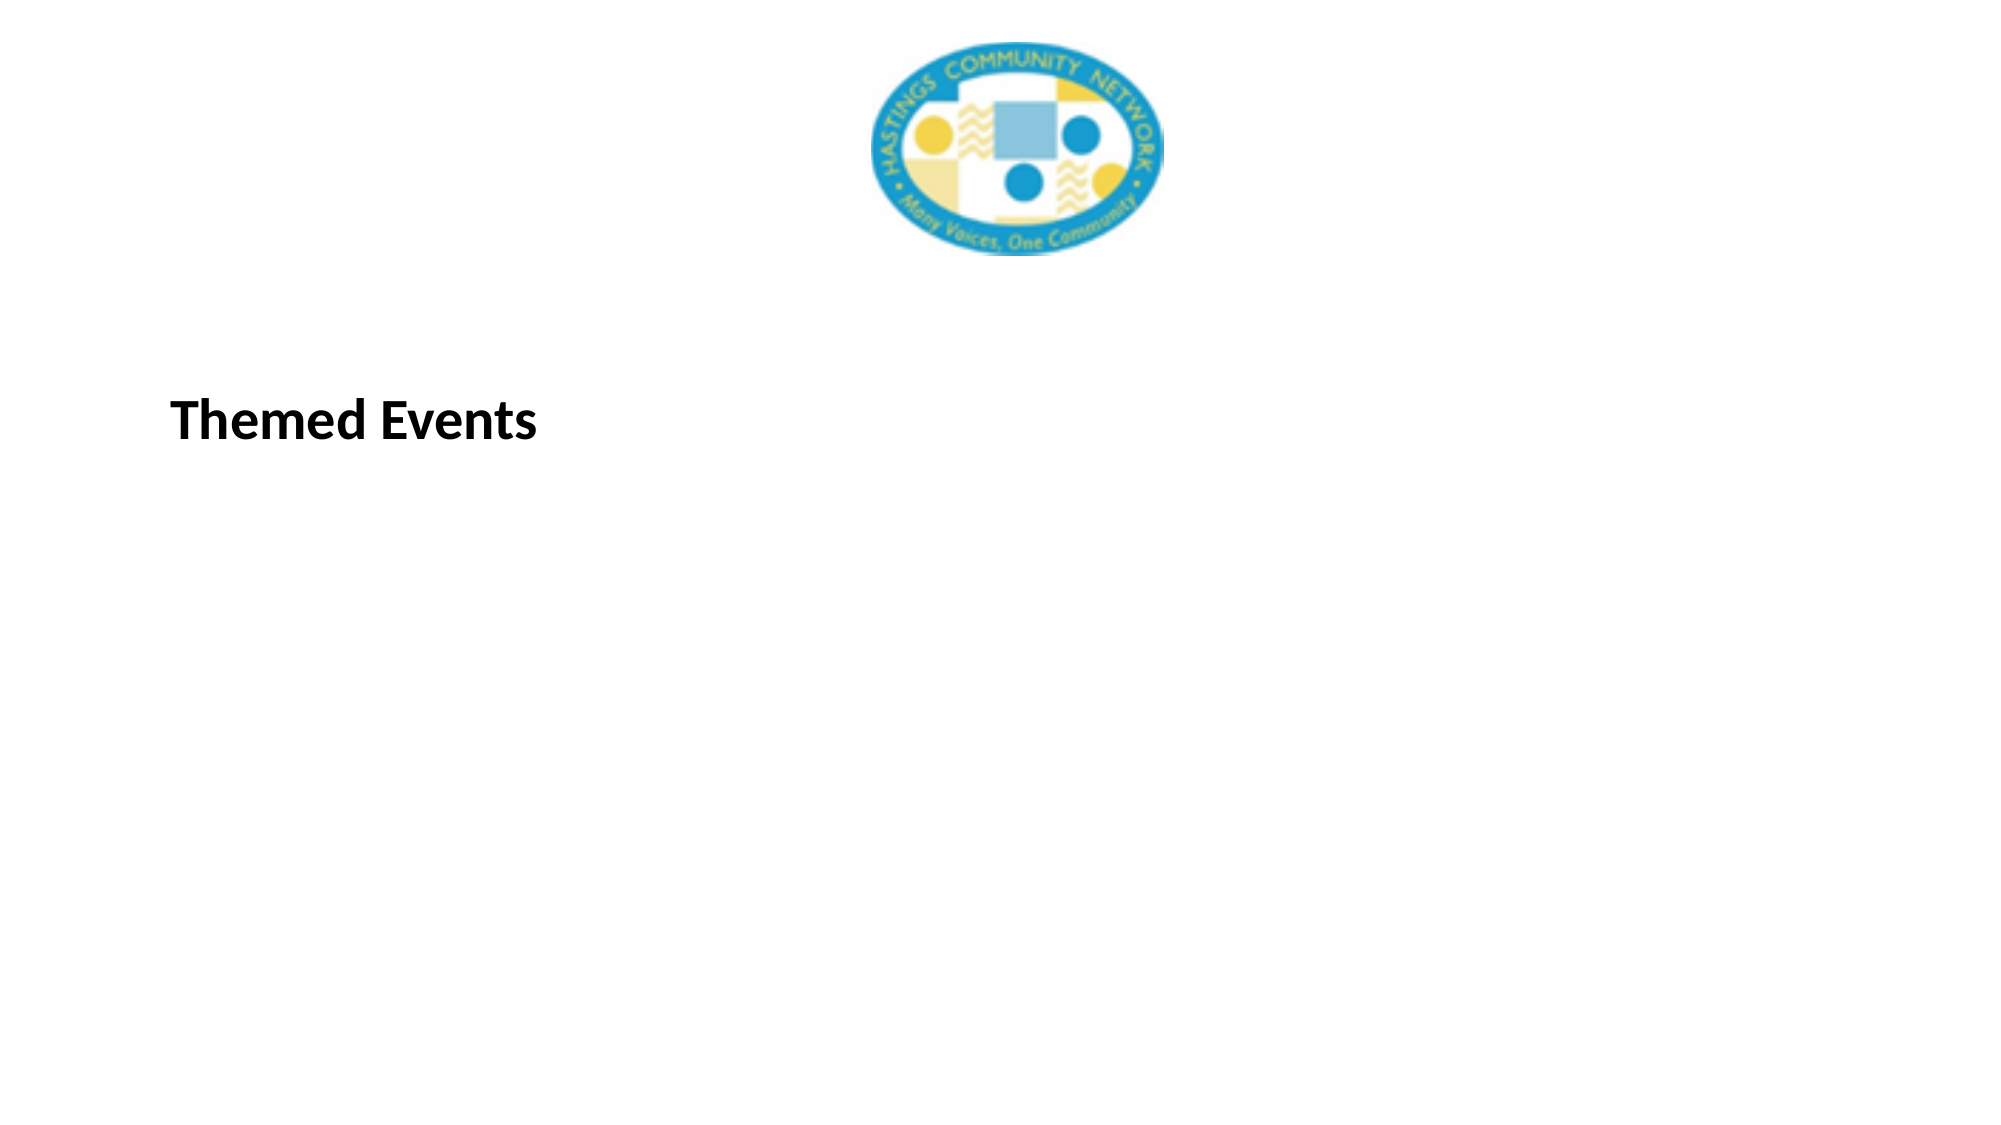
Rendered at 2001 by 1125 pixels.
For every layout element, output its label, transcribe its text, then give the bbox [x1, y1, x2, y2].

list Themed Events [155, 381, 1881, 1096]
picture [871, 42, 1164, 256]
